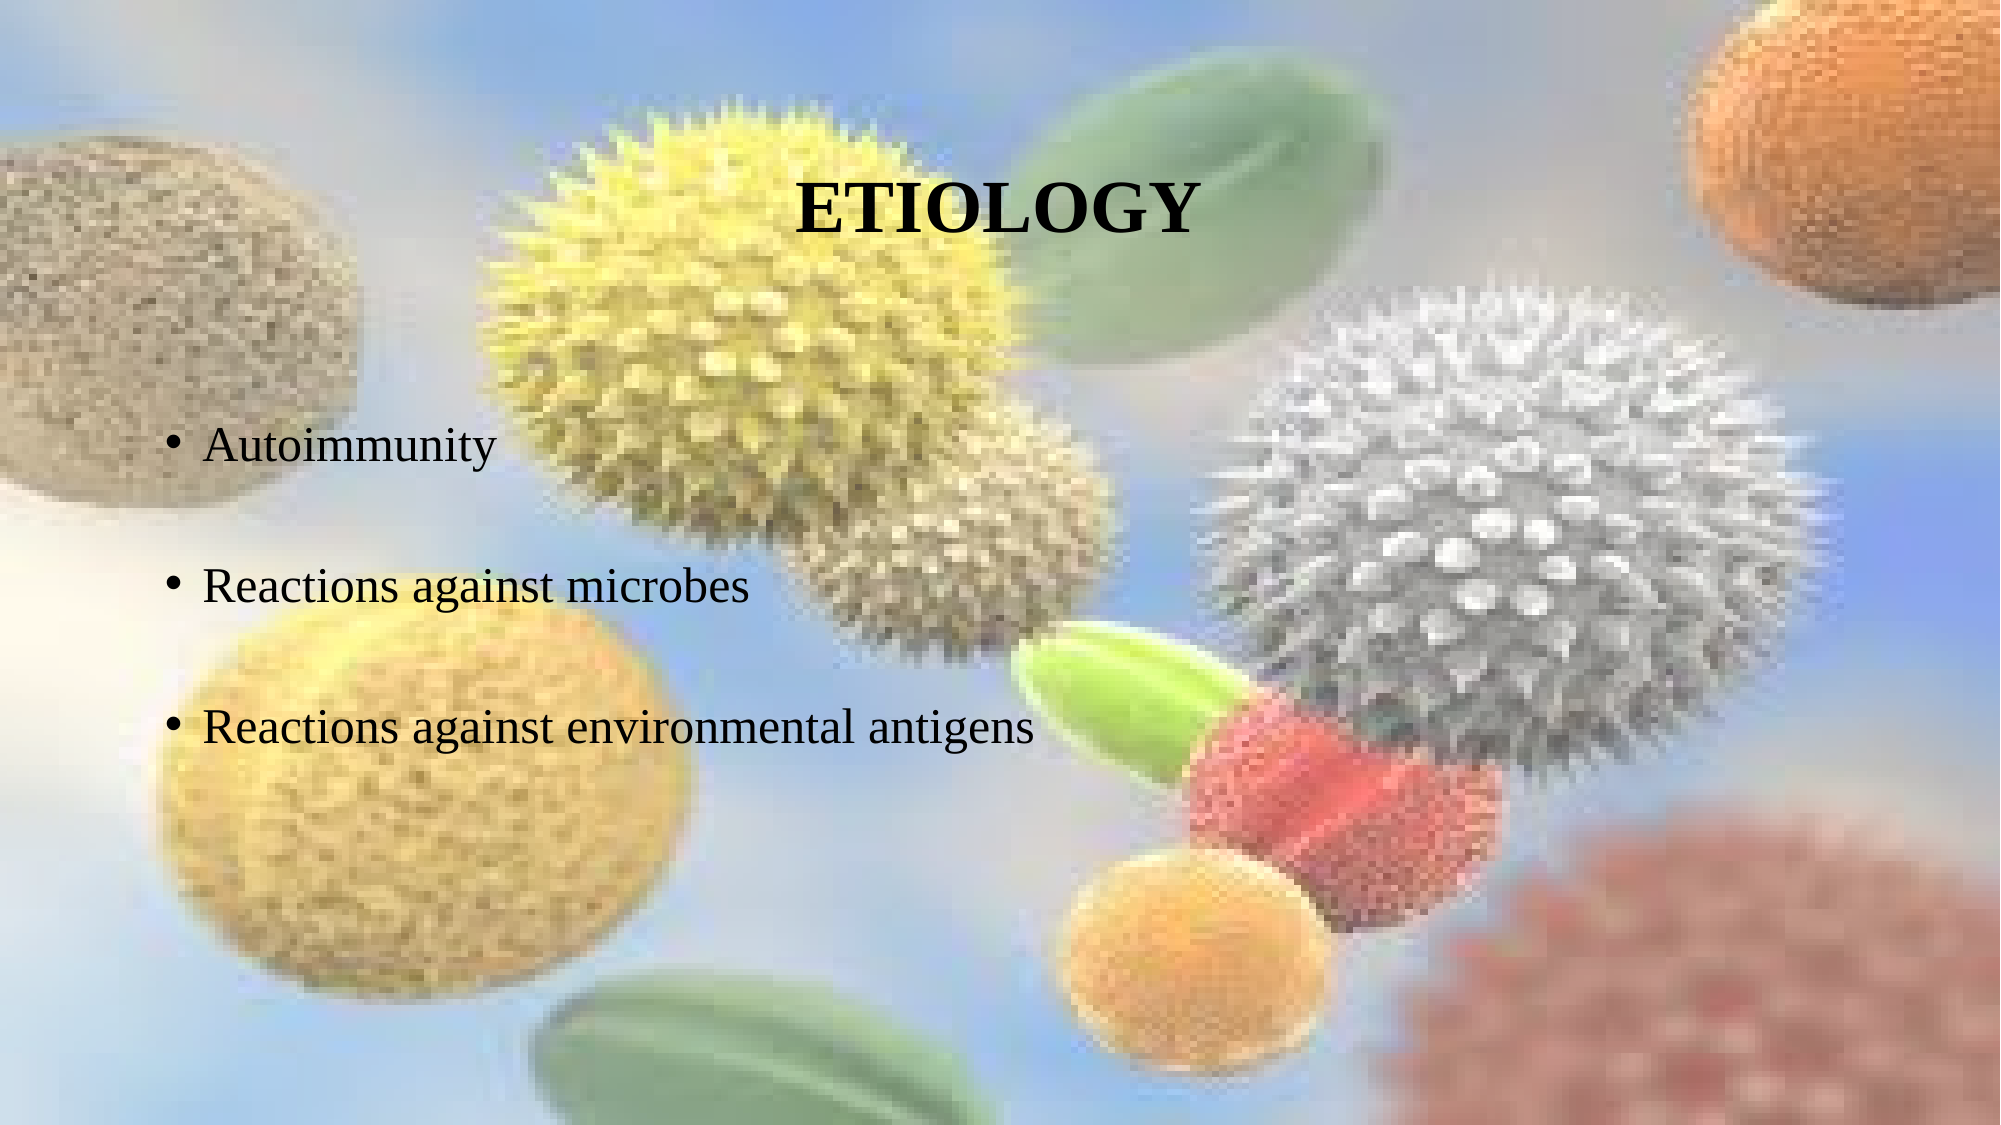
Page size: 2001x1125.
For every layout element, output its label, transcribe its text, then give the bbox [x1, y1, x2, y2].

title ETIOLOGY [149, 99, 1849, 318]
list Autoimmunity Reactions against microbes Reactions against environmental antigens [149, 343, 1849, 950]
